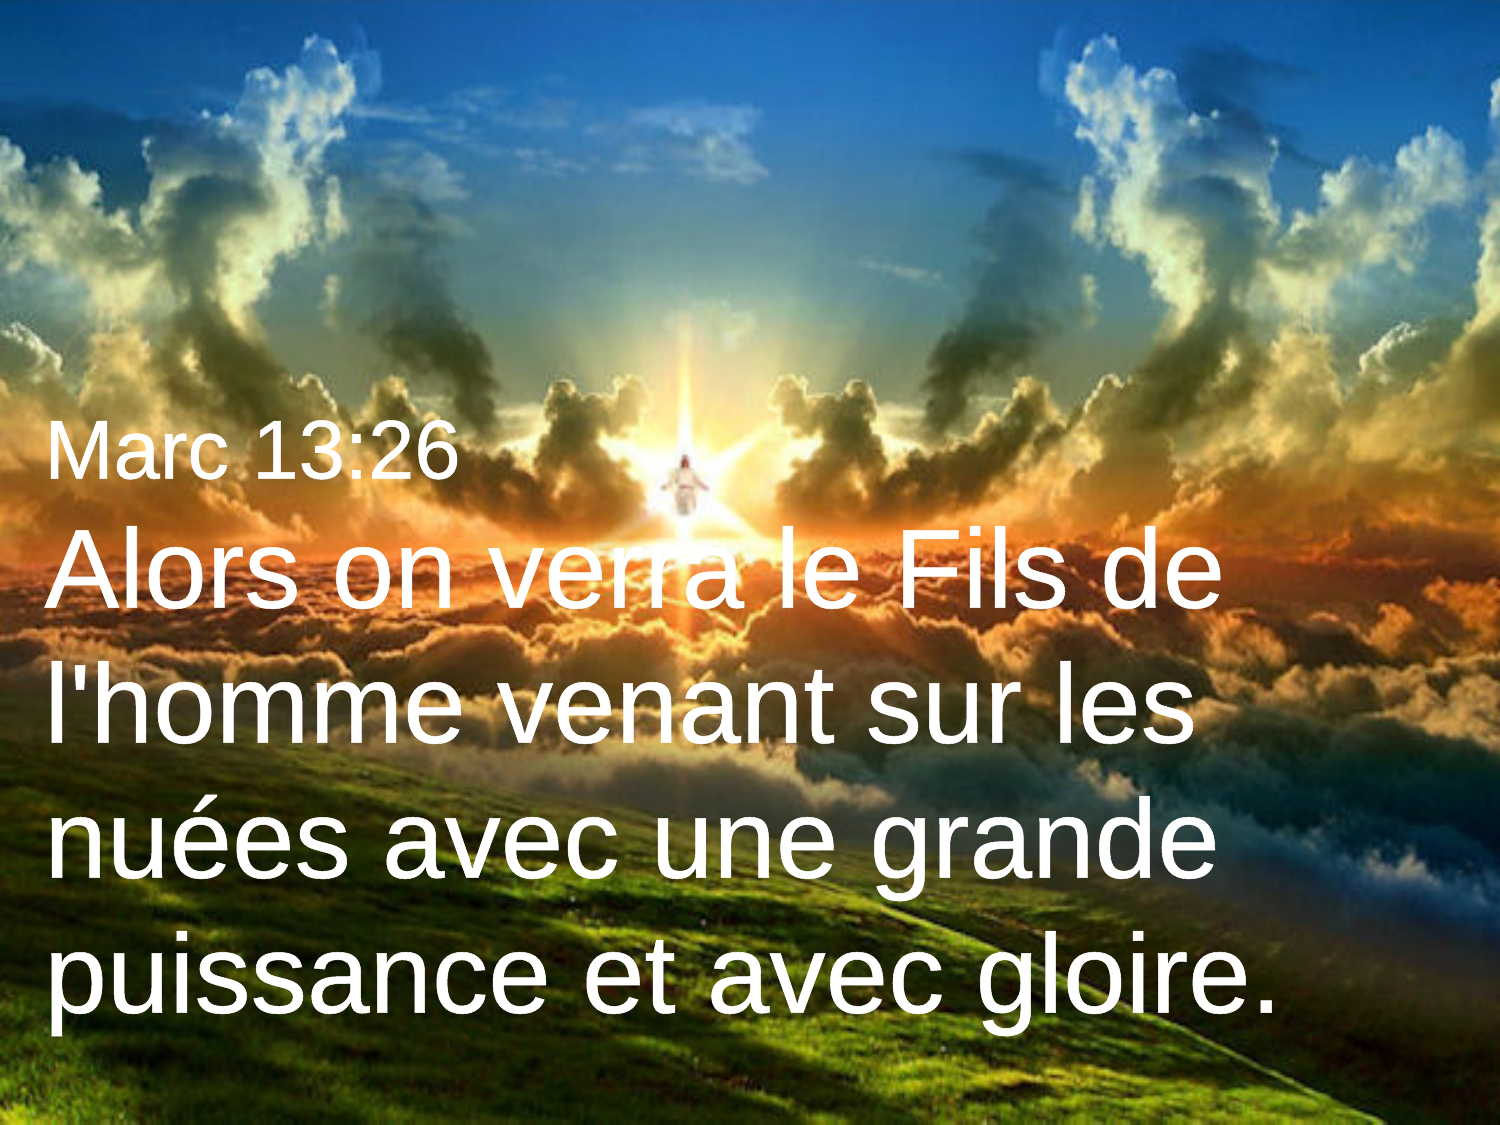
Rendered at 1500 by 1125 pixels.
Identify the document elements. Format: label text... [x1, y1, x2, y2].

title Marc 13:26 Alors on verra le Fils de l'homme venant sur les nuées avec une grande puissance et avec gloire. [29, 621, 1455, 809]
picture [0, 0, 1500, 1125]
